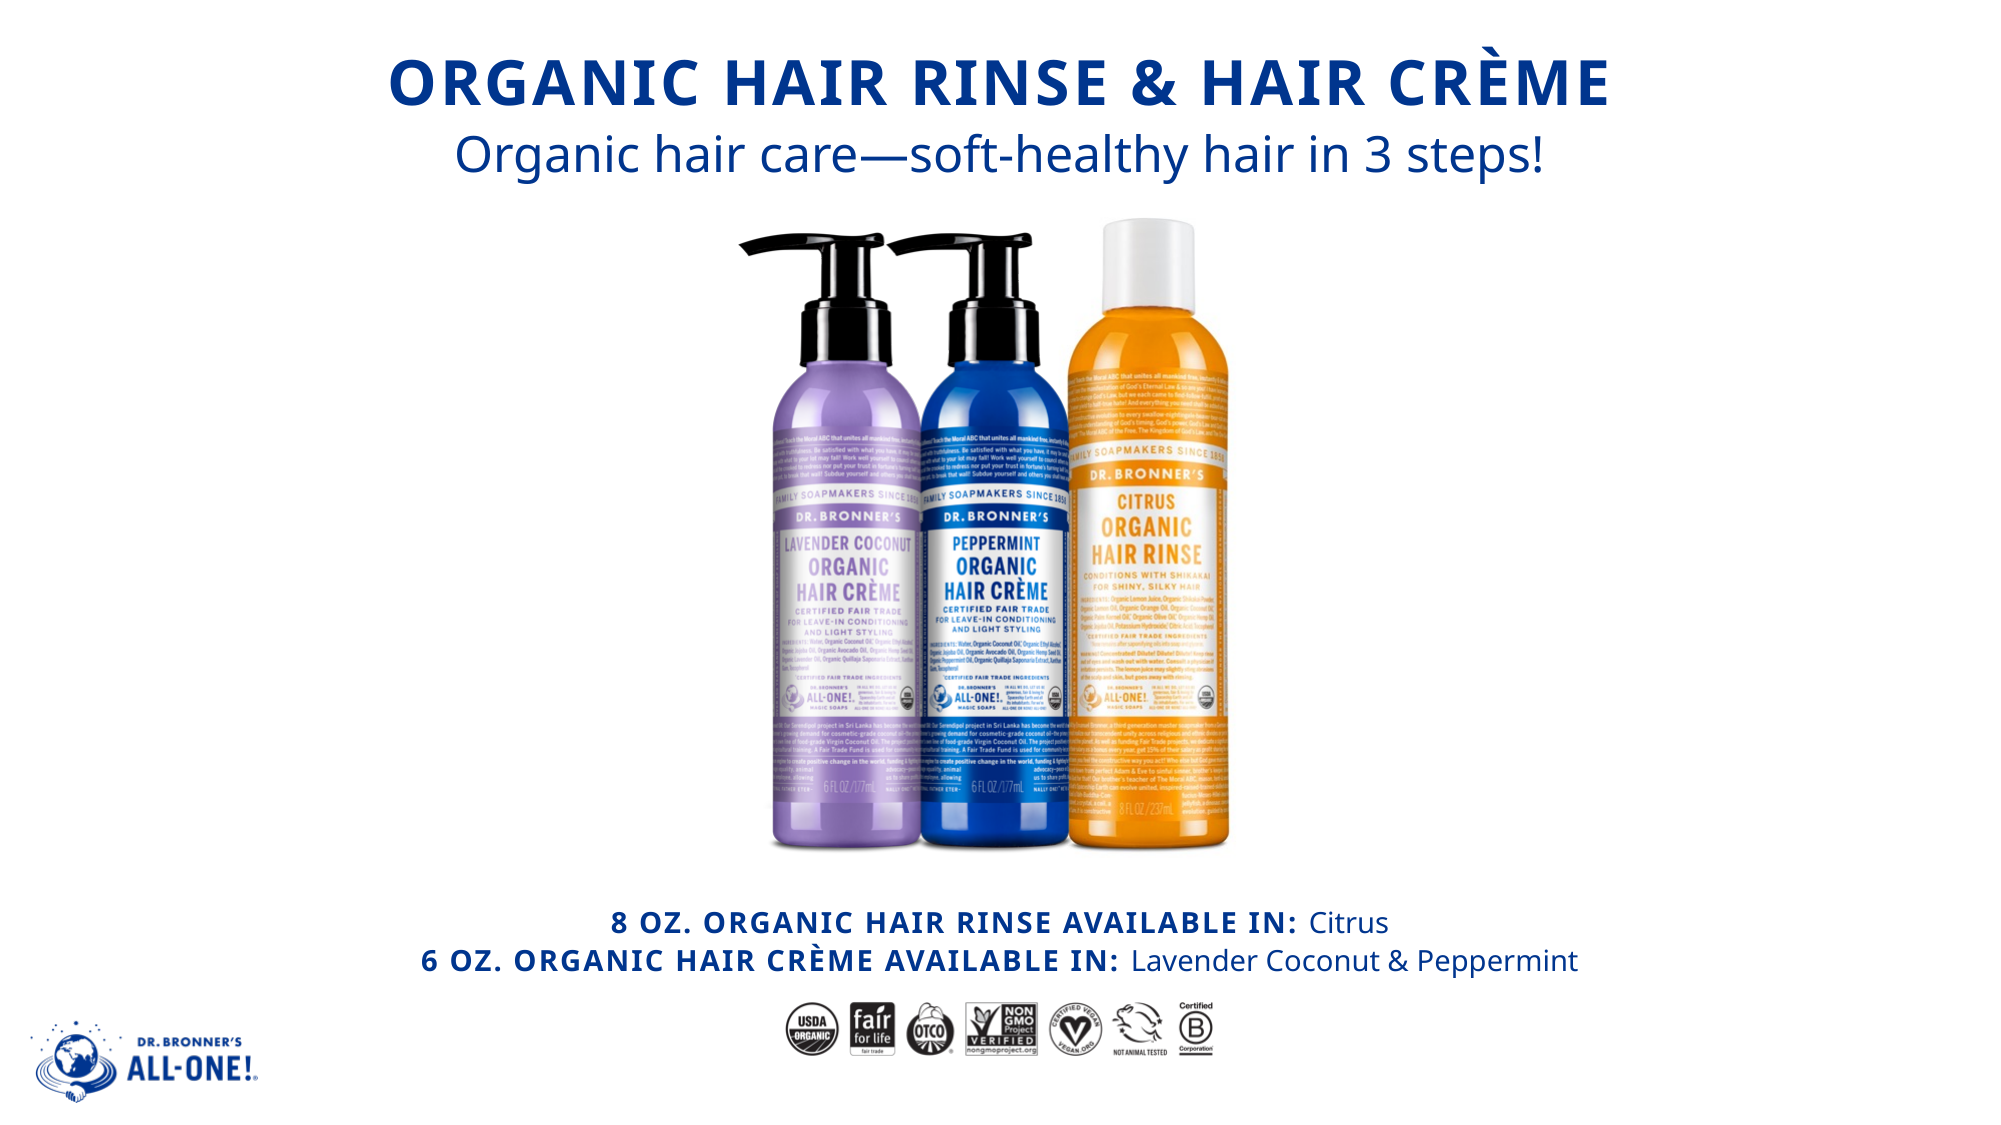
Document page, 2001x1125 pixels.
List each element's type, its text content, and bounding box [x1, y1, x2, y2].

title Organic Hair Rinse & hair crème [0, 0, 2000, 88]
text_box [695, 199, 1275, 875]
picture [30, 1020, 258, 1103]
picture [774, 991, 1225, 1067]
subtitle Organic hair care—soft-healthy hair in 3 steps! [0, 88, 2000, 219]
text_box 8 OZ. ORGANIC HAIR RINSE AVAILABLE IN: Citrus 6 OZ. ORGANIC HAIR CRÈME AVAILABLE IN: Lavender Coconut & Peppermint [0, 894, 2000, 1020]
